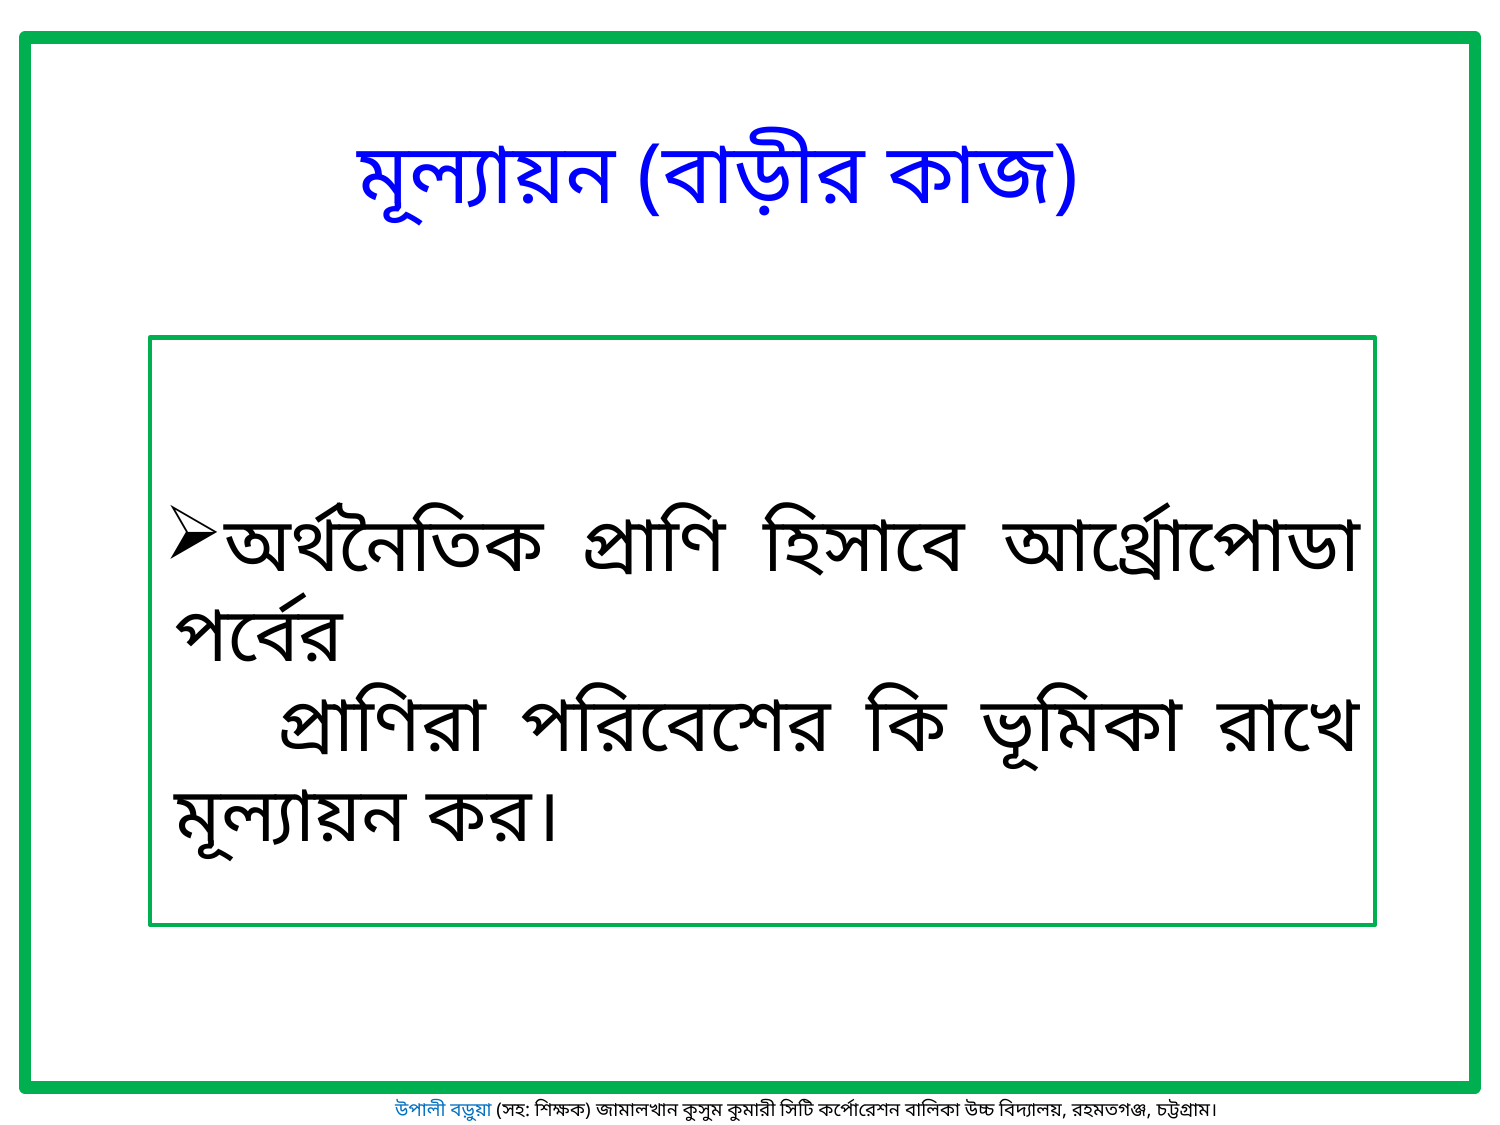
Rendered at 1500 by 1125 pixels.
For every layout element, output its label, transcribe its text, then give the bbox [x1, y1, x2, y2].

text_box মূল্যায়ন (বাড়ীর কাজ) [343, 112, 1093, 228]
text_box অর্থনৈতিক প্রাণি হিসাবে আর্থ্রোপোডা পর্বের প্রাণিরা পরিবেশের কি ভূমিকা রাখে মূল্যায়ন কর। [148, 335, 1377, 927]
text_box [23, 35, 1477, 1089]
